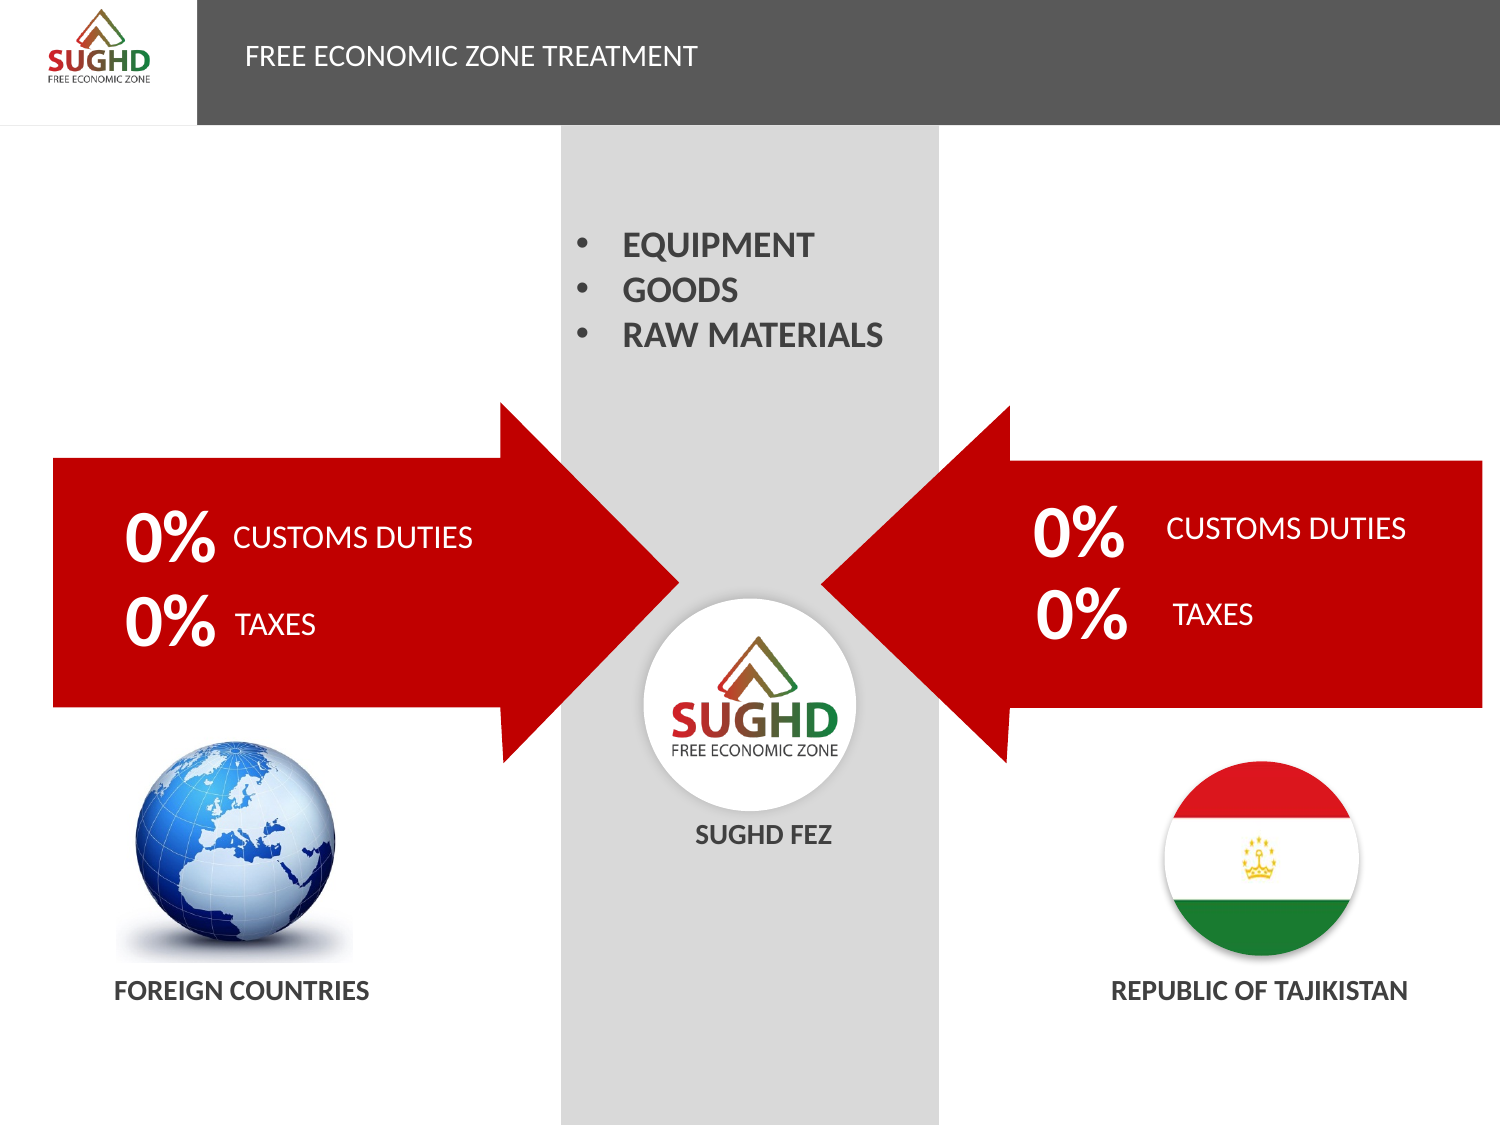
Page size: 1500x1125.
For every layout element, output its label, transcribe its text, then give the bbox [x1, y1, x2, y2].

text_box FREE ECONOMIC ZONE TREATMENT [230, 27, 1485, 80]
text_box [110, 479, 493, 687]
text_box [199, 0, 1500, 127]
picture [28, 4, 198, 114]
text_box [581, 598, 946, 859]
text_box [1033, 761, 1487, 1015]
text_box [559, 693, 941, 1125]
text_box [50, 400, 682, 766]
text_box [15, 726, 469, 1015]
text_box [0, 0, 199, 127]
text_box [820, 405, 1483, 764]
text_box EQUIPMENT GOODS RAW MATERIALS [561, 212, 939, 363]
text_box [559, 123, 941, 596]
